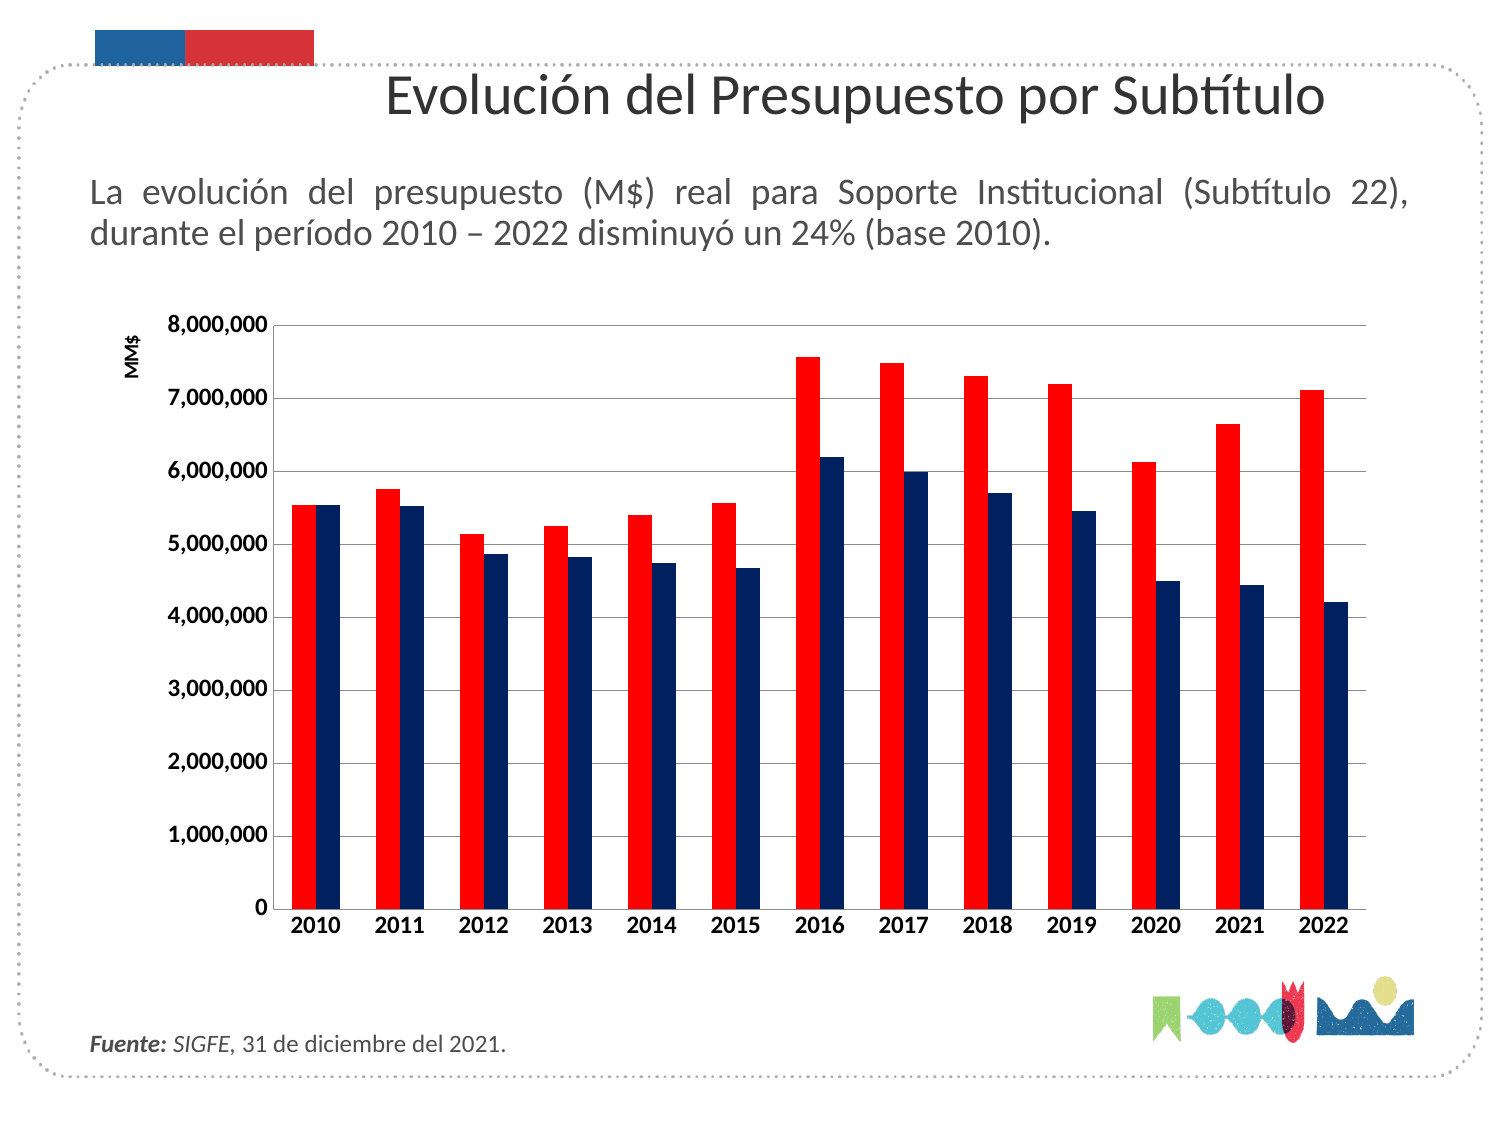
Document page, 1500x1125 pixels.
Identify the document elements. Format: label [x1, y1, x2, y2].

text_box [17, 30, 1483, 1079]
